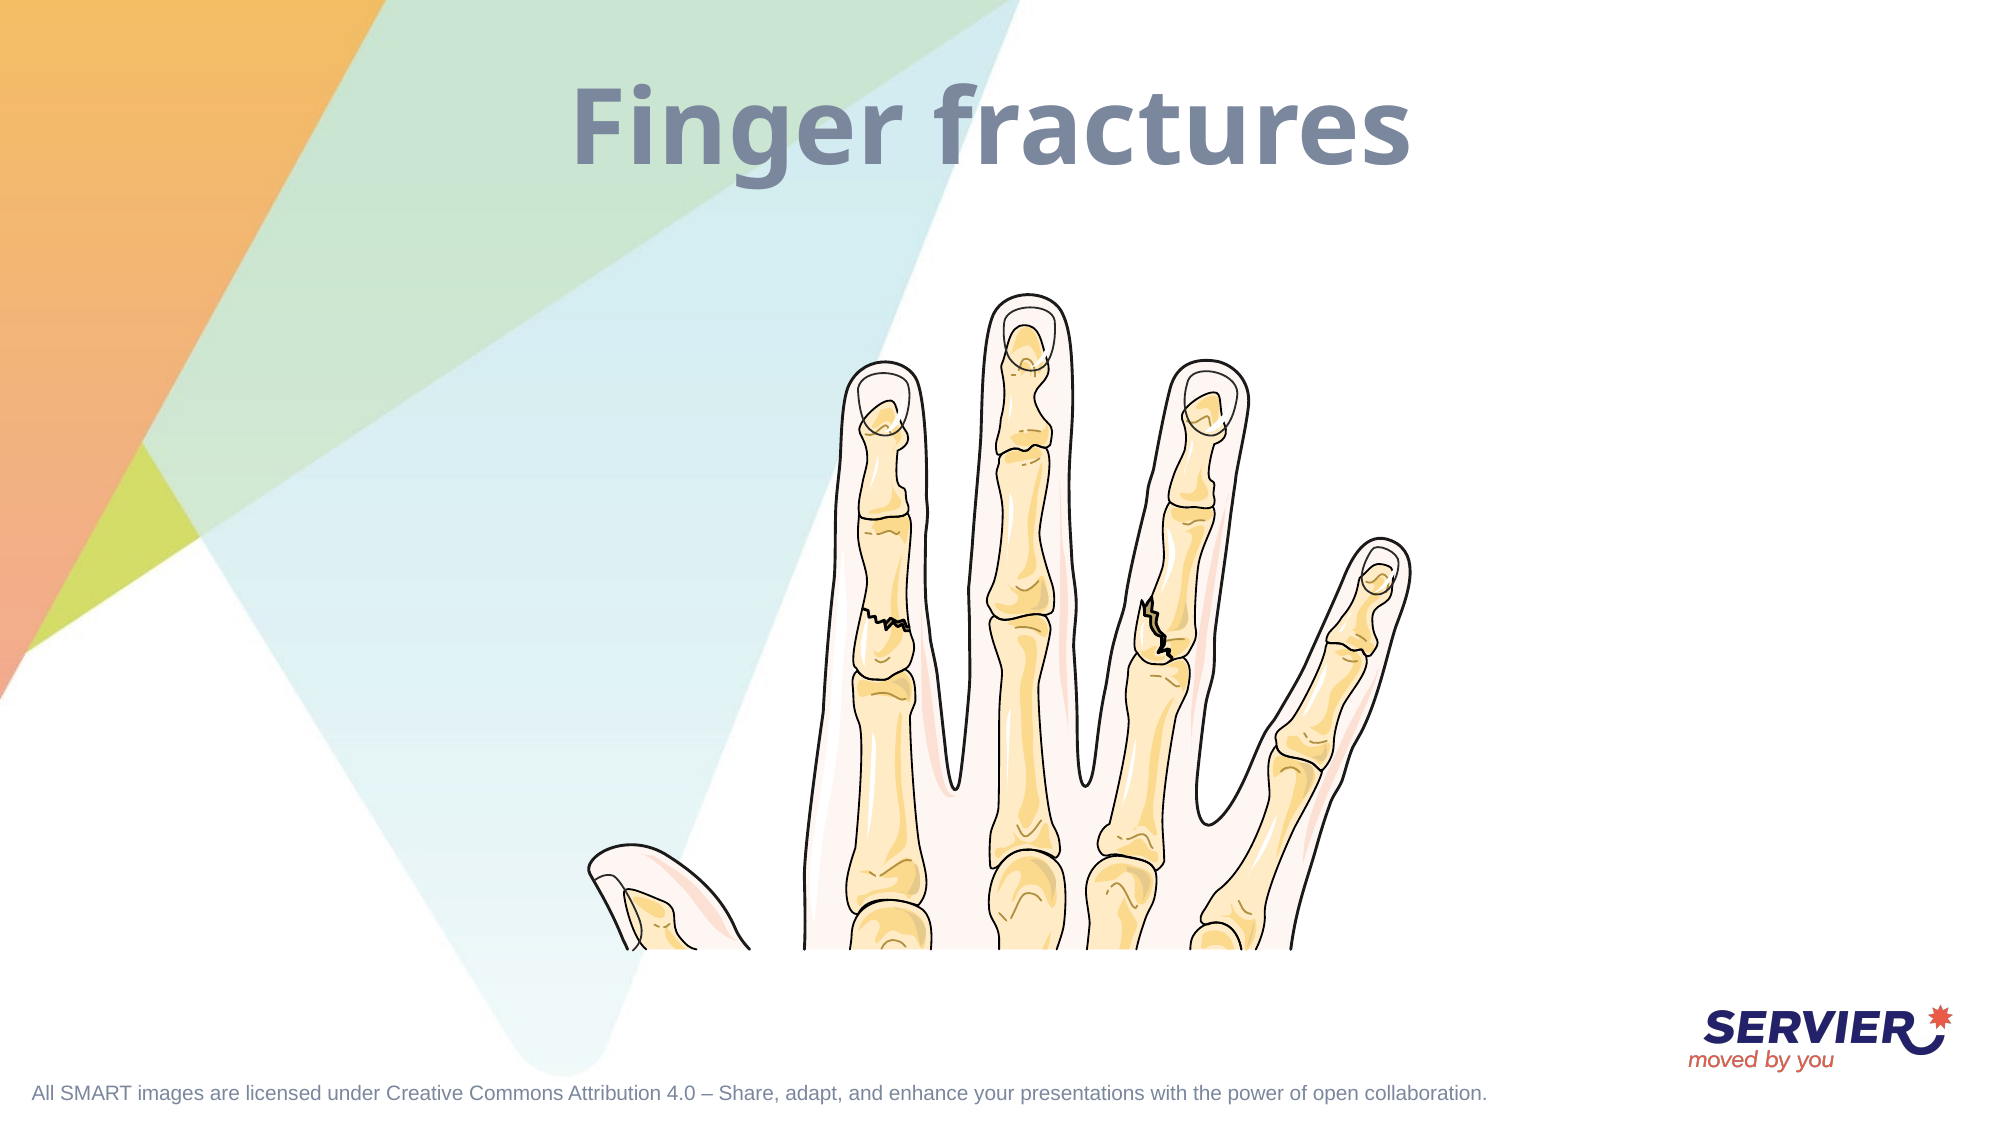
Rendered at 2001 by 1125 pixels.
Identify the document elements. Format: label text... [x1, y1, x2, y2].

picture [0, 0, 2001, 1125]
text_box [580, 288, 1424, 953]
title Finger fractures [55, 12, 1927, 232]
